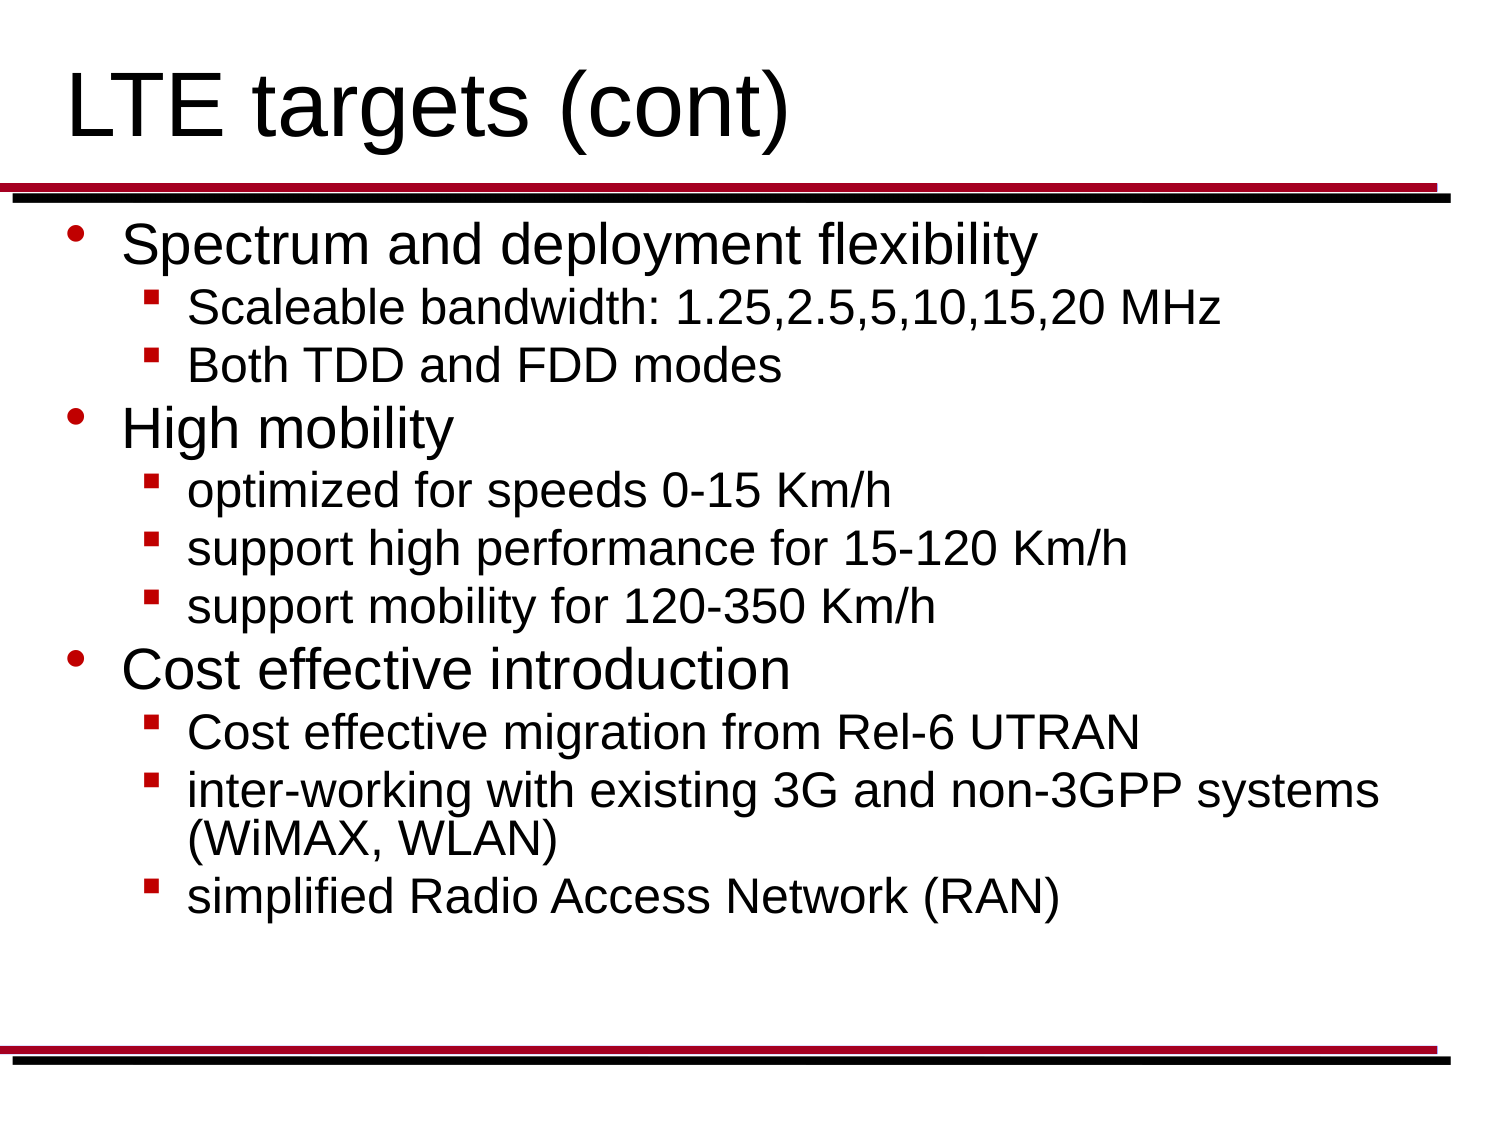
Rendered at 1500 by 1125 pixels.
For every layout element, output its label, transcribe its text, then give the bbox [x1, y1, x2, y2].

list Spectrum and deployment flexibility Scaleable bandwidth: 1.25,2.5,5,10,15,20 MHz Both TDD and FDD modes High mobility optimized for speeds 0-15 Km/h support high performance for 15-120 Km/h support mobility for 120-350 Km/h Cost effective introduction Cost effective migration from Rel-6 UTRAN inter-working with existing 3G and non-3GPP systems (WiMAX, WLAN) simplified Radio Access Network (RAN) [50, 212, 1425, 1038]
title LTE targets (cont) [50, 0, 1425, 200]
